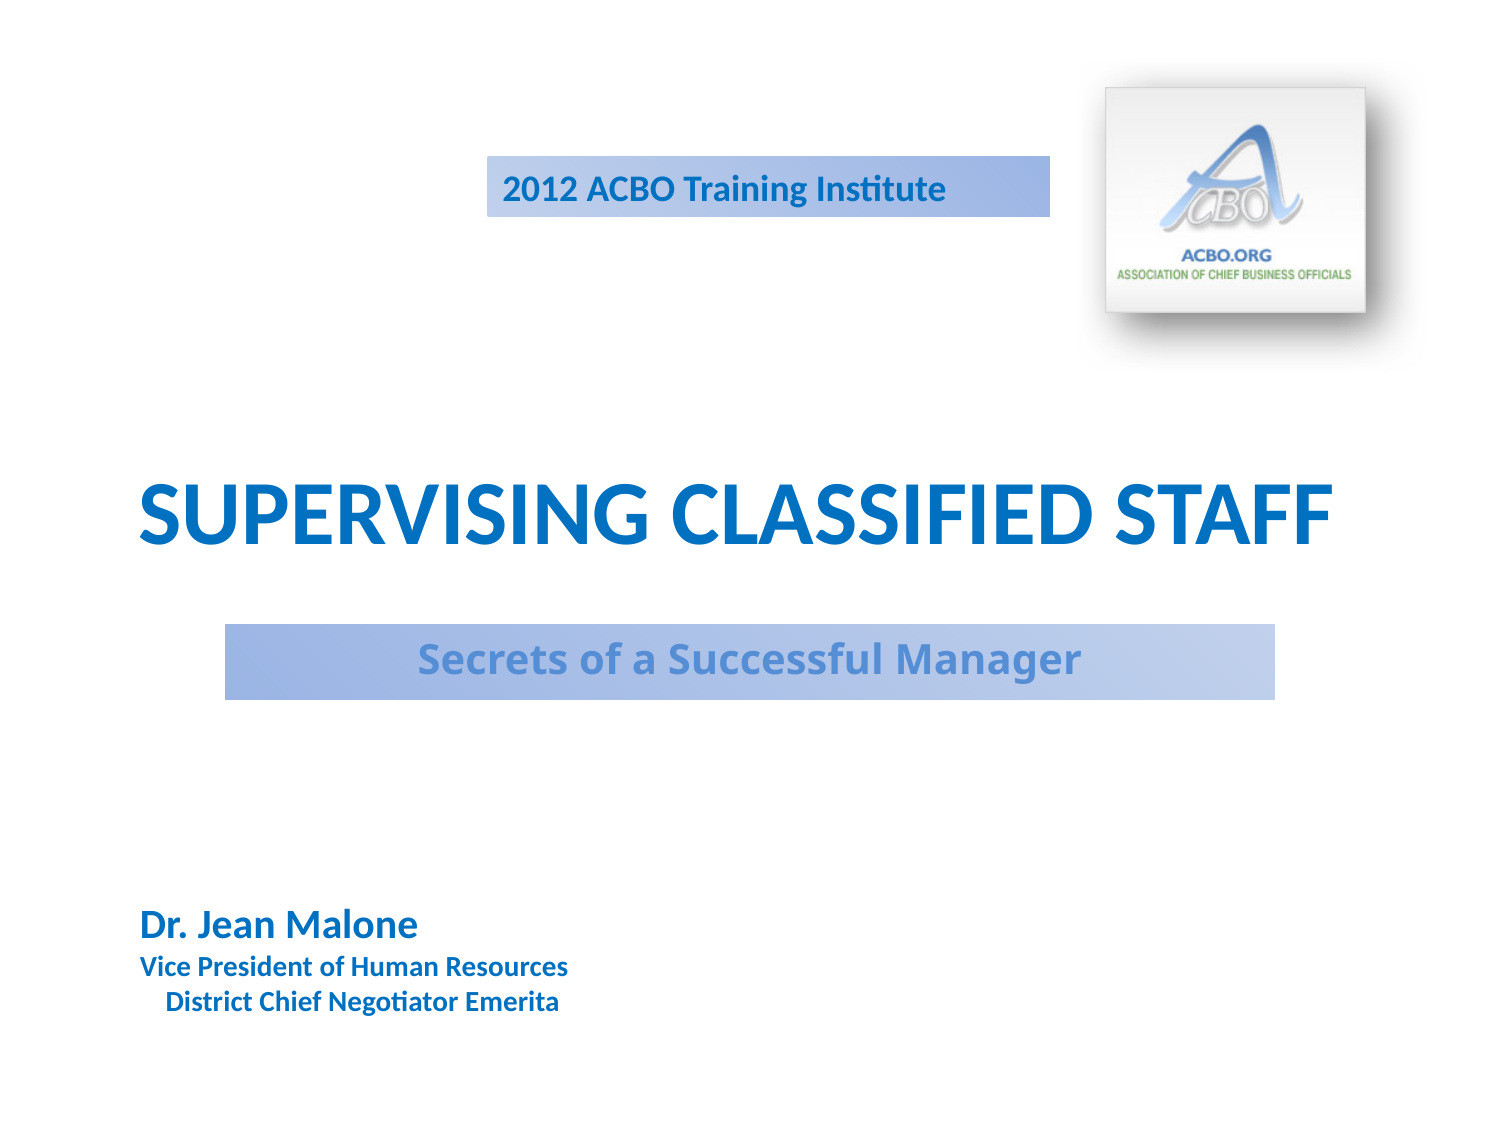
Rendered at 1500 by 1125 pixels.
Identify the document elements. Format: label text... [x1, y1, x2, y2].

text_box Dr. Jean Malone Vice President of Human Resources District Chief Negotiator Emerita [124, 889, 738, 1025]
title SUPERVISING CLASSIFIED STAFF [99, 387, 1375, 629]
text_box 2012 ACBO Training Institute [487, 156, 1050, 217]
subtitle Secrets of a Successful Manager [225, 624, 1275, 700]
picture [1105, 87, 1367, 313]
